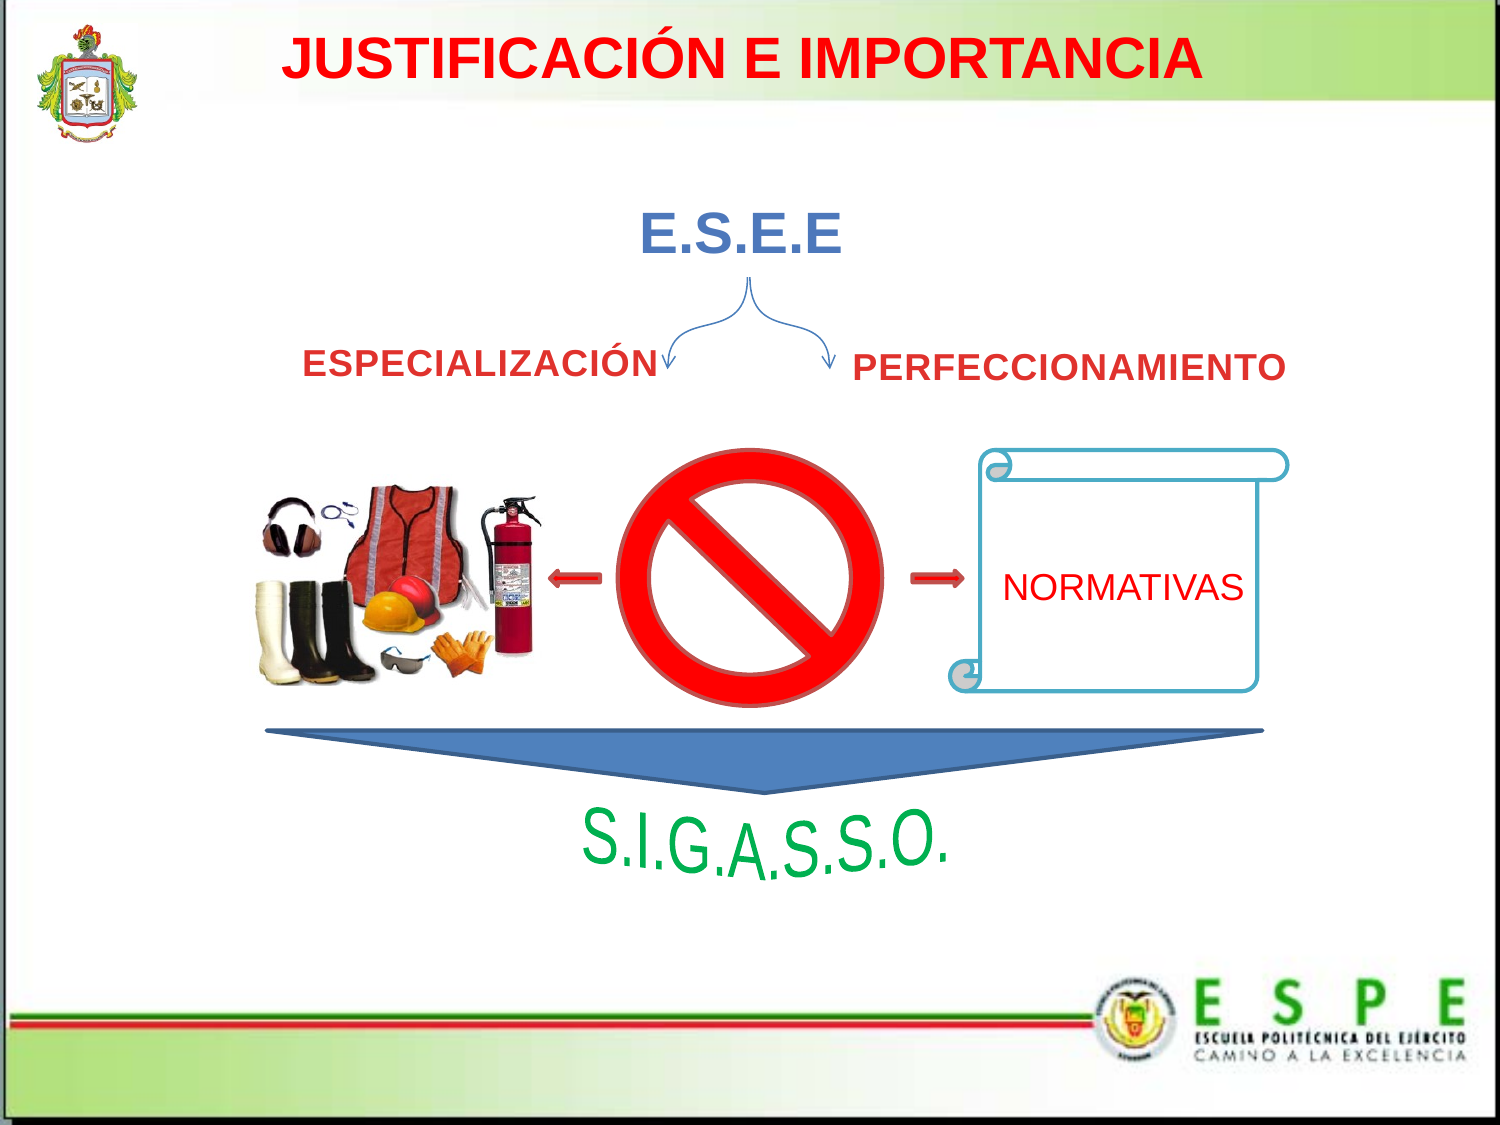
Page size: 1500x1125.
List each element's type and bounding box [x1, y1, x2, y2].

picture [0, 0, 1500, 1125]
text_box [661, 282, 754, 364]
text_box [754, 282, 837, 364]
